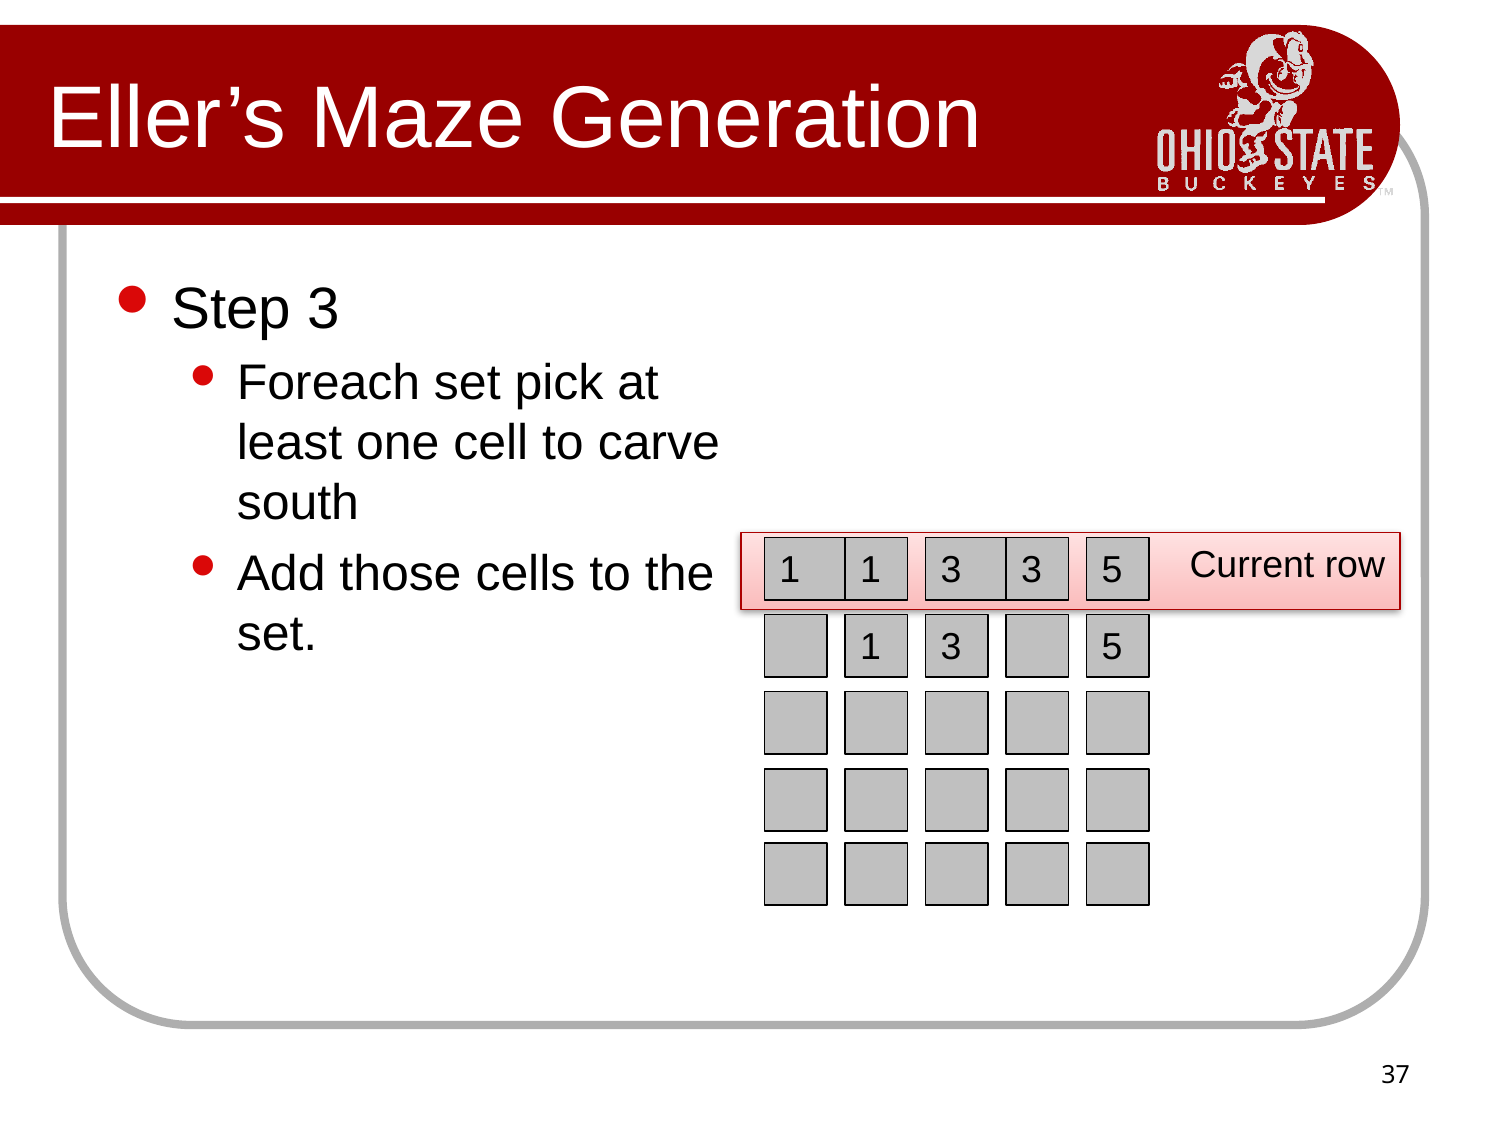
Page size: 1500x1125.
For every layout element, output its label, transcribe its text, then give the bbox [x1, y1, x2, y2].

text_box [925, 768, 988, 832]
text_box [1006, 768, 1069, 832]
text_box [764, 768, 827, 832]
text_box [1006, 614, 1069, 677]
list Step 3 Foreach set pick at least one cell to carve south Add those cells to the set. [99, 262, 738, 988]
text_box [1006, 691, 1069, 755]
text_box 3 [1006, 537, 1069, 600]
slide_number 37 [1074, 1024, 1426, 1101]
text_box [1006, 842, 1069, 906]
text_box [764, 691, 827, 755]
text_box [1086, 842, 1150, 906]
text_box 1 [764, 537, 845, 600]
text_box [764, 842, 827, 906]
text_box [925, 691, 988, 755]
text_box [764, 614, 827, 677]
text_box [1086, 768, 1150, 832]
text_box 3 [925, 614, 988, 677]
text_box 5 [1086, 614, 1150, 677]
text_box [845, 691, 908, 755]
text_box Current row [740, 532, 1401, 610]
text_box 3 [925, 537, 1006, 600]
text_box 1 [845, 614, 908, 677]
text_box 5 [1086, 537, 1150, 600]
title Eller’s Maze Generation [31, 37, 1201, 188]
text_box [845, 842, 908, 906]
text_box 1 [845, 537, 908, 600]
text_box [845, 768, 908, 832]
text_box [925, 842, 988, 906]
text_box [1086, 691, 1150, 755]
